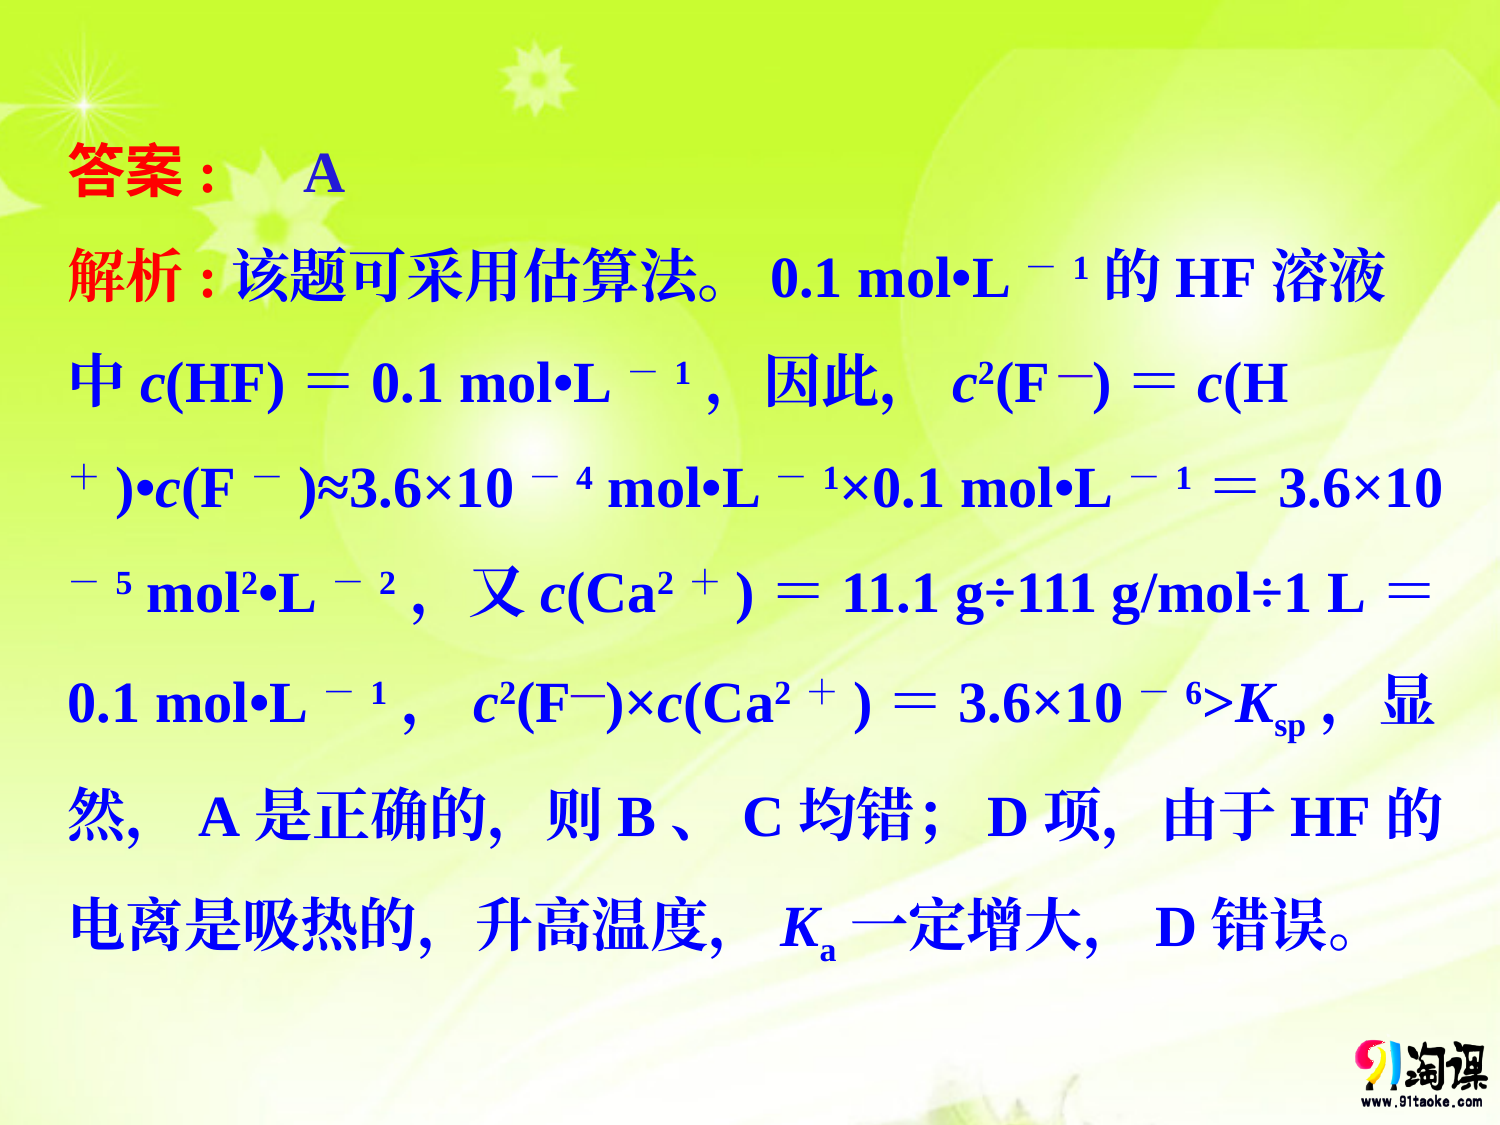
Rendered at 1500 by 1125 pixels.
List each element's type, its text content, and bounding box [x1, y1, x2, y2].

text_box 答案: A 解析:该题可采用估算法。0.1 mol•L－1的HF溶液 中c(HF)＝0.1 mol•L－1，因此，c2(F —)＝c(H＋)•c(F－)≈3.6×10－4 mol•L－1×0.1 mol•L－1＝3.6×10－5 mol2•L－2，又c(Ca2＋)＝11.1 g÷111 g/mol÷1 L＝0.1 mol•L－1，c2(F—)×c(Ca2＋)＝3.6×10－6>Ksp，显然，A是正确的，则B、C均错；D项，由于HF的电离是吸热的，升高温度，Ka一定增大，D错误。 [53, 91, 1459, 976]
picture [0, 0, 1500, 1125]
